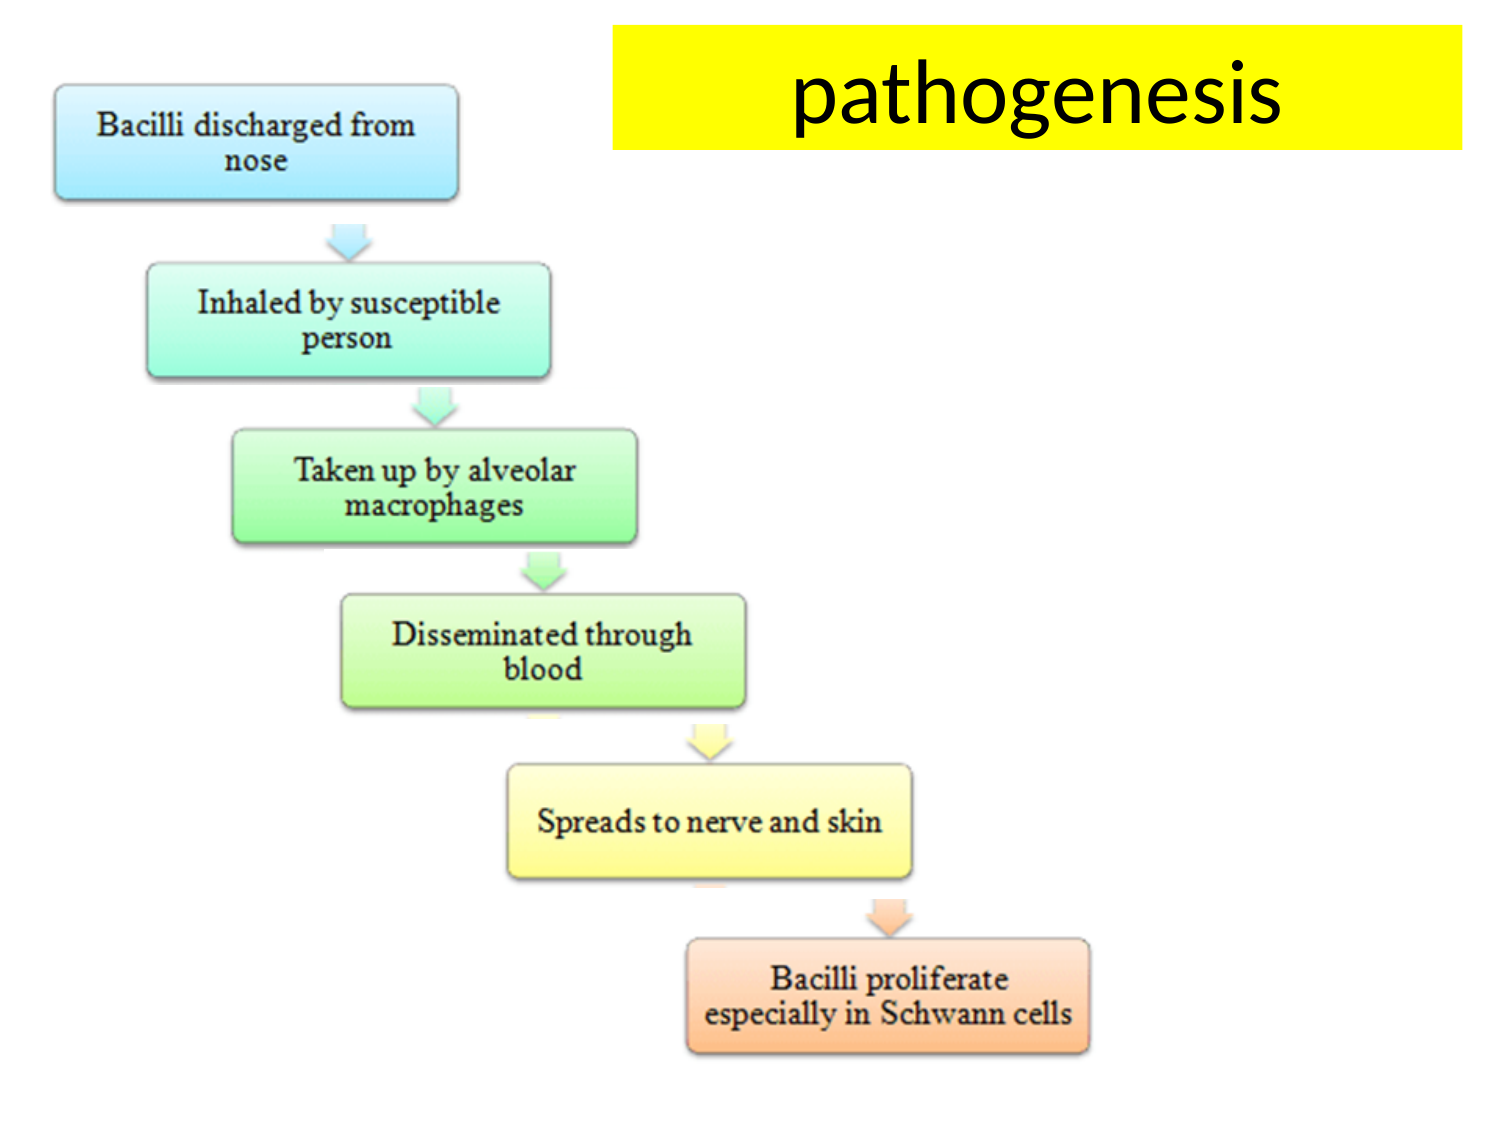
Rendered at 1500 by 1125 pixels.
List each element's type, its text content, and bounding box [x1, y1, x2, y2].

picture [674, 899, 1101, 1068]
picture [49, 74, 465, 207]
picture [212, 387, 762, 719]
picture [487, 724, 921, 888]
picture [124, 224, 569, 385]
text_box pathogenesis [612, 24, 1463, 150]
